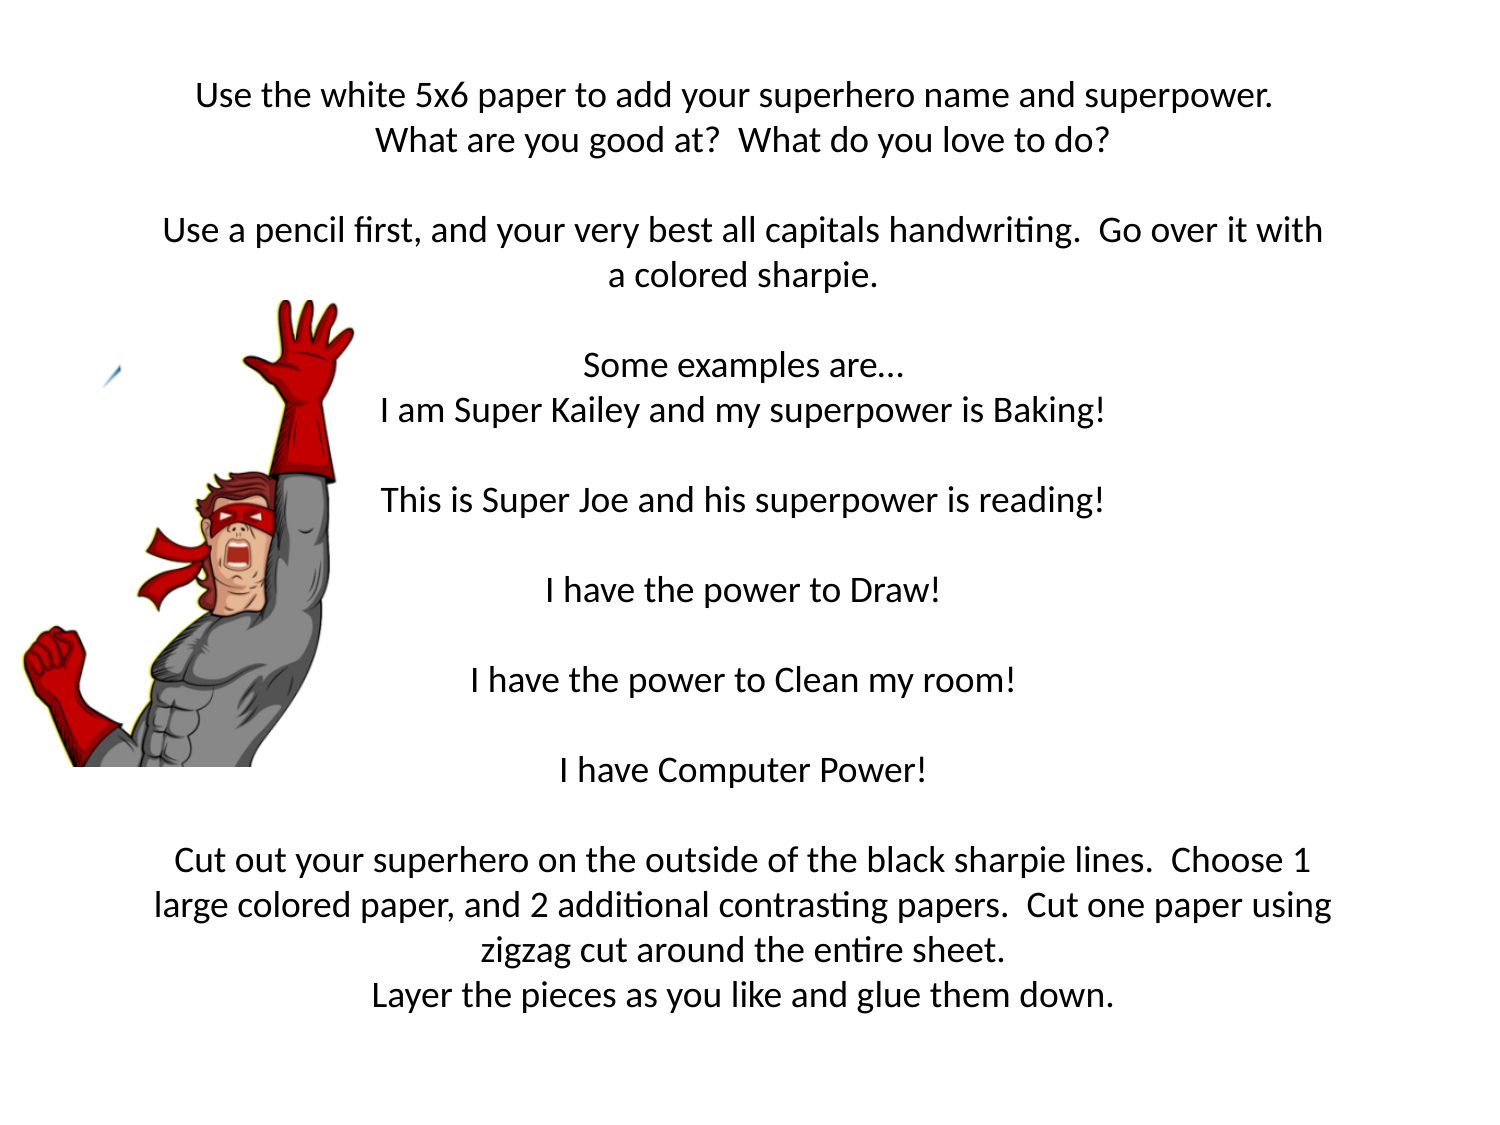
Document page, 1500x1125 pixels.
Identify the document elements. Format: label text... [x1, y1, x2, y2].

picture [0, 299, 363, 767]
text_box Use the white 5x6 paper to add your superhero name and superpower. What are you good at? What do you love to do? Use a pencil first, and your very best all capitals handwriting. Go over it with a colored sharpie. Some examples are… I am Super Kailey and my superpower is Baking! This is Super Joe and his superpower is reading! I have the power to Draw! I have the power to Clean my room! I have Computer Power! Cut out your superhero on the outside of the black sharpie lines. Choose 1 large colored paper, and 2 additional contrasting papers. Cut one paper using zigzag cut around the entire sheet. Layer the pieces as you like and glue them down. [137, 62, 1350, 1068]
